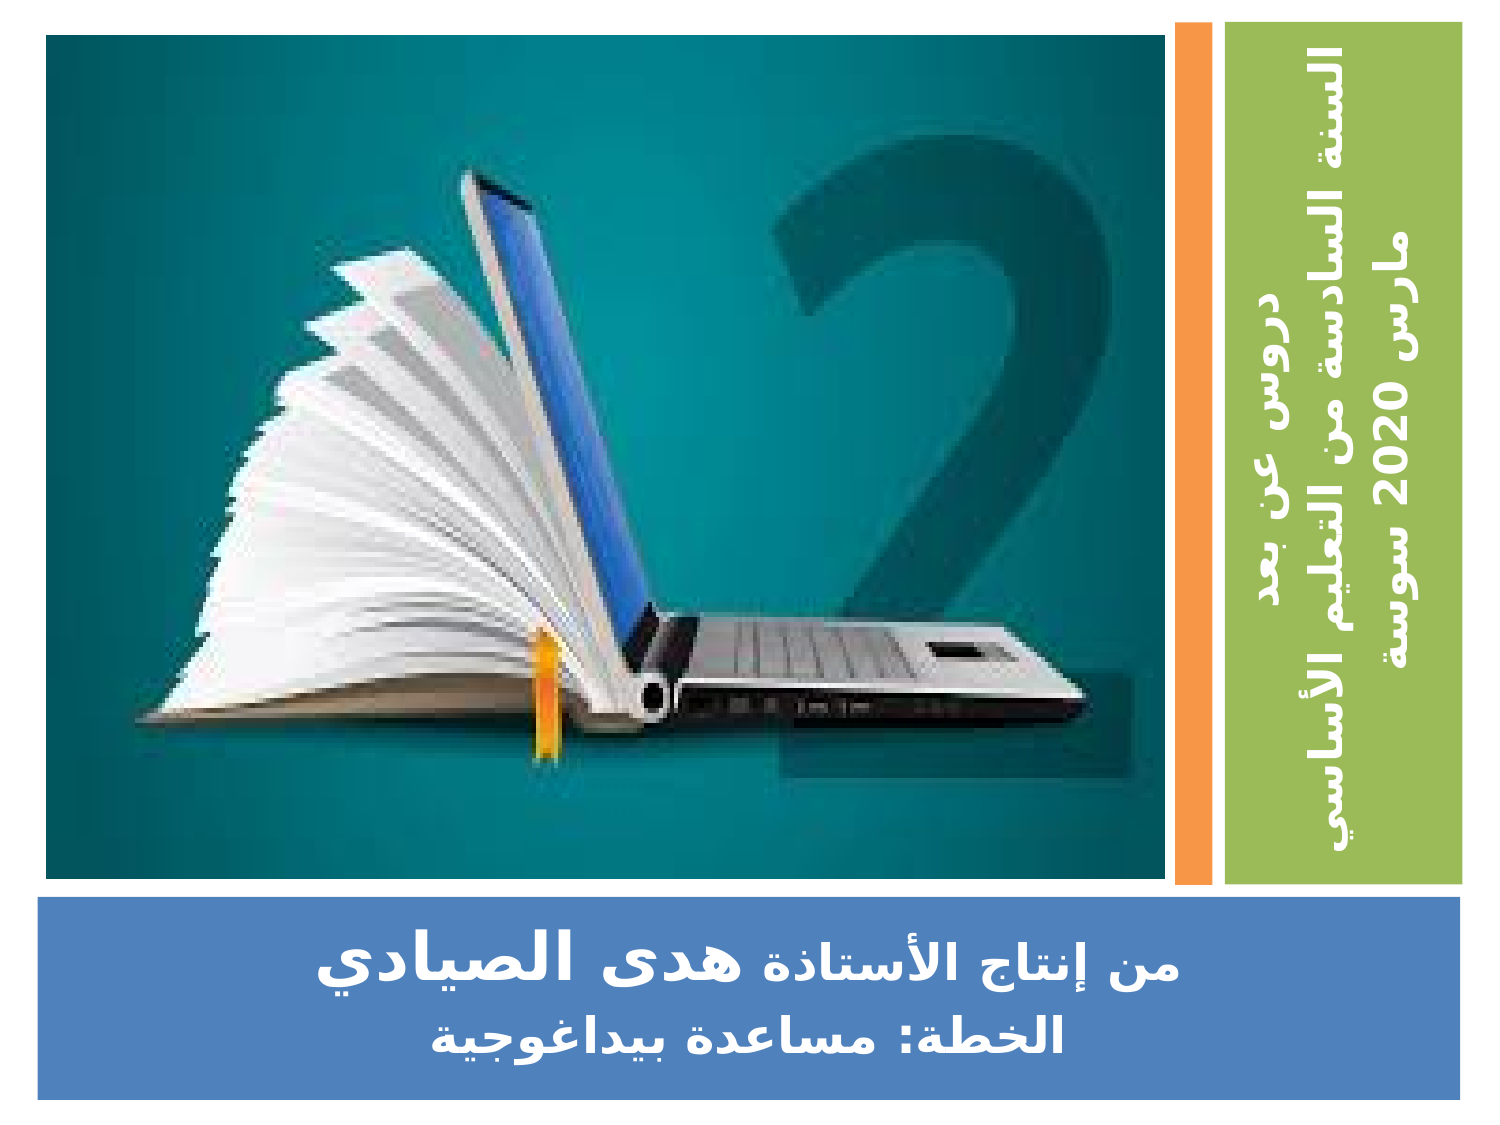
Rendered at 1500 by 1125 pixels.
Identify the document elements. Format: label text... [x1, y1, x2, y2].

list دروس عن بعد السنة السادسة من التعليم الأساسي مارس 2020 سوسة [1224, 25, 1465, 876]
list من إنتاج الأستاذة هدى الصيادي الخطة: مساعدة بيداغوجية [37, 896, 1461, 1100]
picture [46, 34, 1165, 880]
